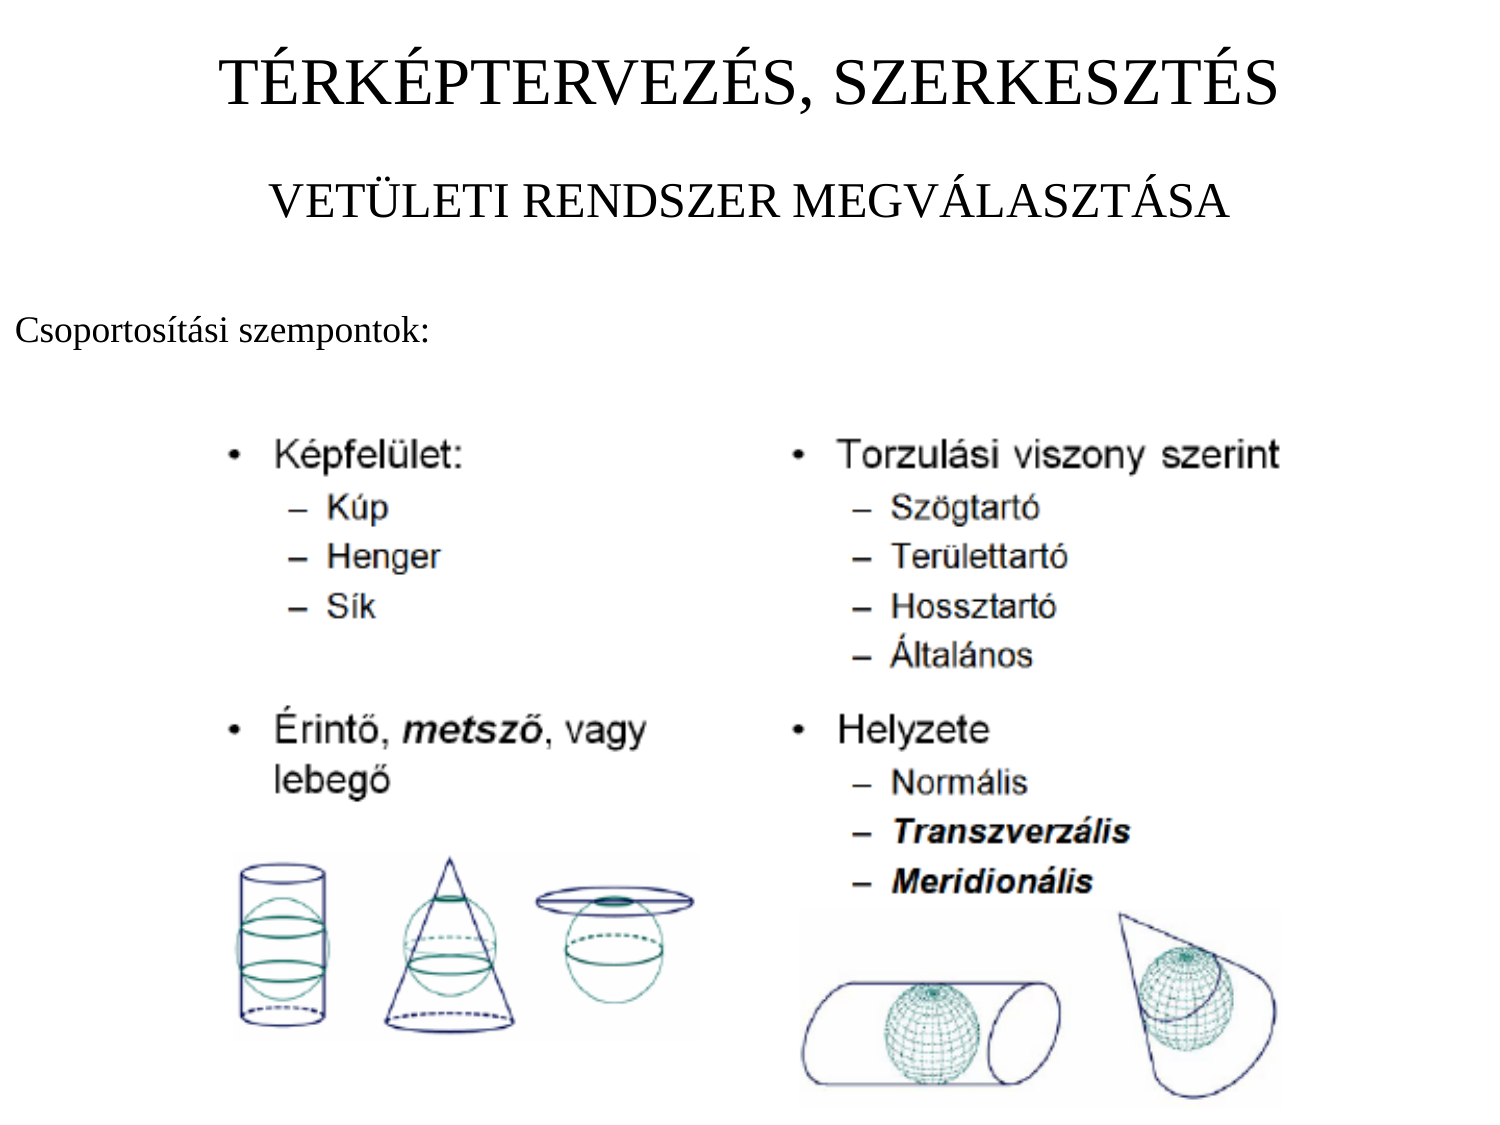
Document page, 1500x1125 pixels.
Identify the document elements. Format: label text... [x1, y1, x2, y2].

text_box Csoportosítási szempontok: [0, 298, 1430, 358]
text_box TÉRKÉPTERVEZÉS, SZERKESZTÉS VETÜLETI RENDSZER MEGVÁLASZTÁSA [0, 30, 1500, 236]
picture [188, 402, 1336, 1125]
